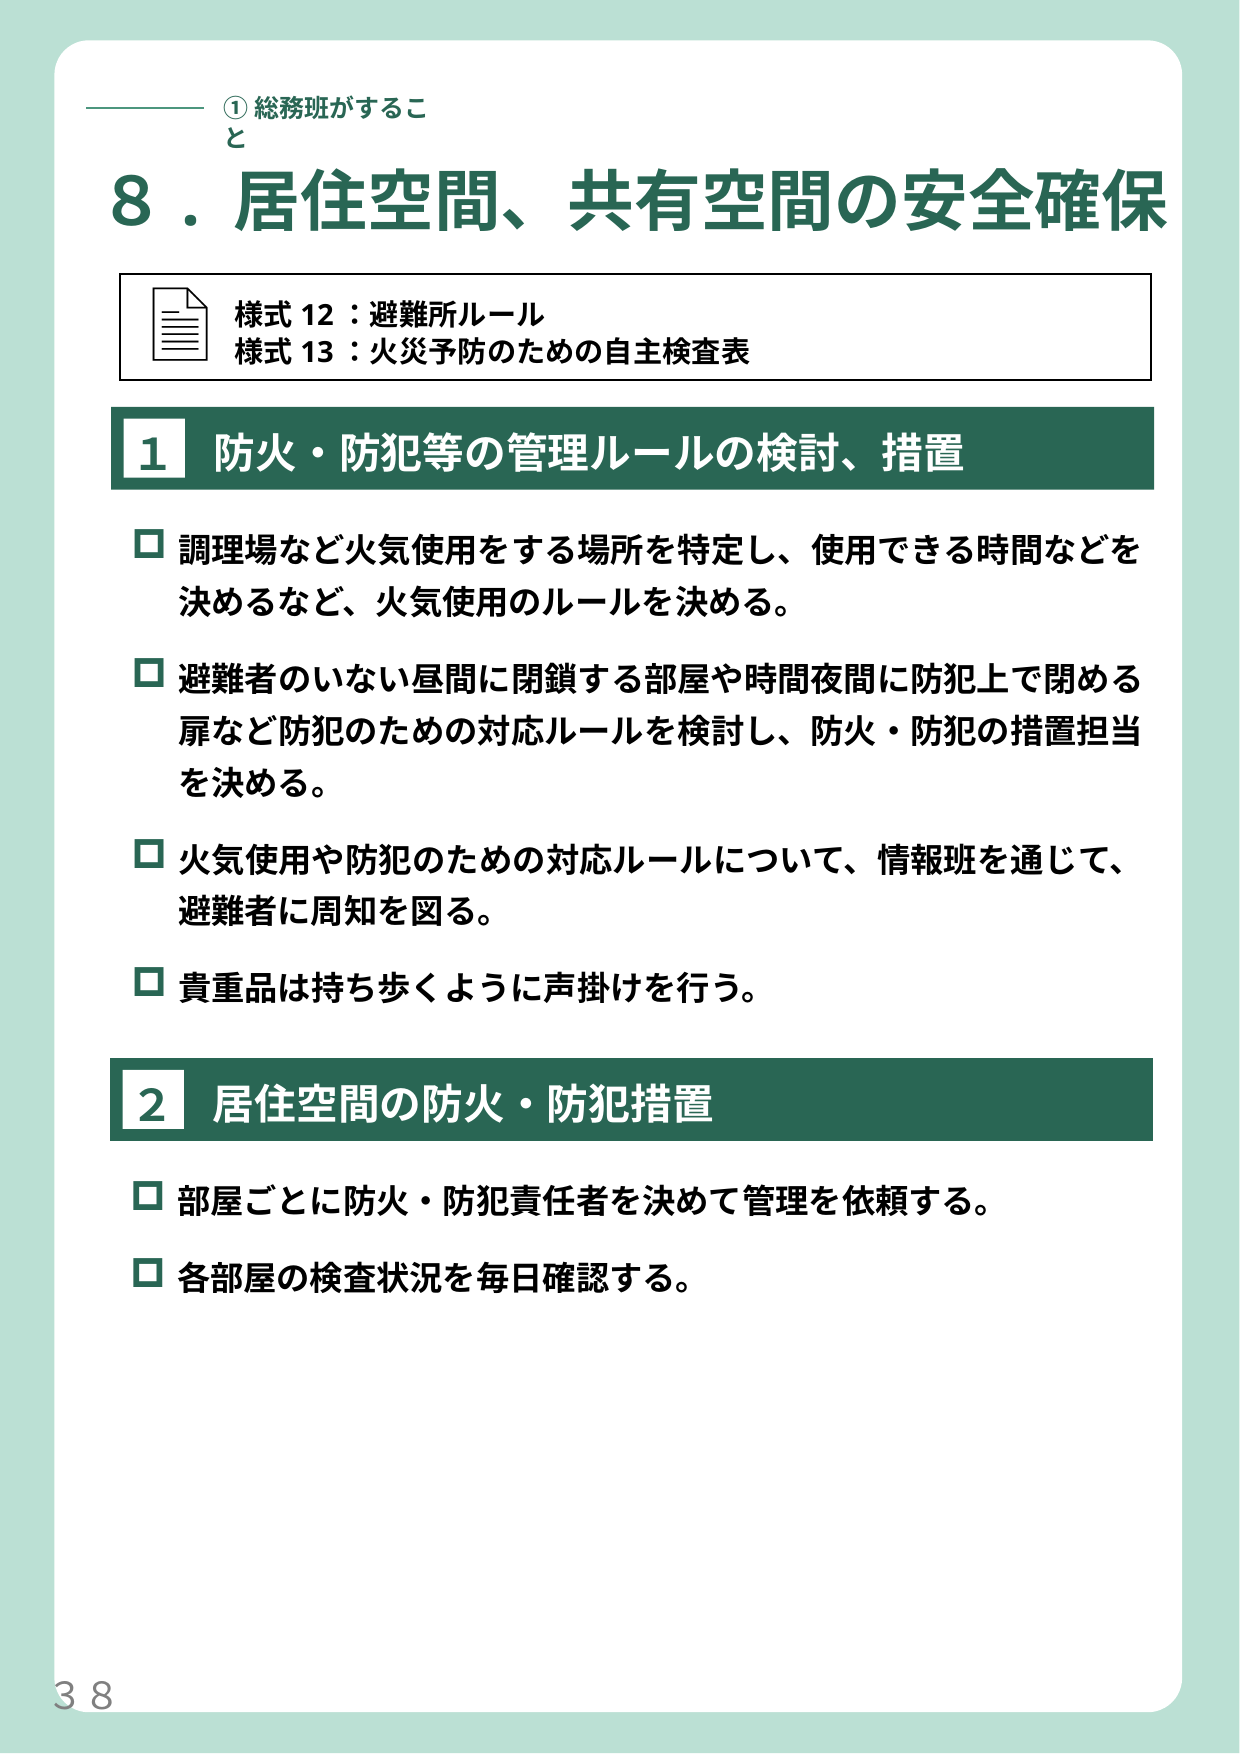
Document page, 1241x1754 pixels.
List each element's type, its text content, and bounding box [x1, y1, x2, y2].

text_box ８. 居住空間、共有空間の安全確保 [96, 156, 1241, 239]
text_box ３８ [24, 1664, 143, 1725]
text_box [111, 406, 1155, 490]
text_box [120, 273, 1152, 380]
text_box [110, 1058, 1154, 1141]
text_box 部屋ごとに防火・防犯責任者を決めて管理を依頼する。 各部屋の検査状況を毎日確認する。 [128, 1166, 1143, 1298]
text_box 調理場など火気使用をする場所を特定し、使用できる時間などを決めるなど、火気使用のルールを決める。 避難者のいない昼間に閉鎖する部屋や時間夜間に防犯上で閉める扉など防犯のための対応ルールを検討し、防火・防犯の措置担当を決める。 火気使用や防犯のための対応ルールについて、情報班を通じて、避難者に周知を図る。 貴重品は持ち歩くように声掛けを行う。 [129, 515, 1144, 1058]
